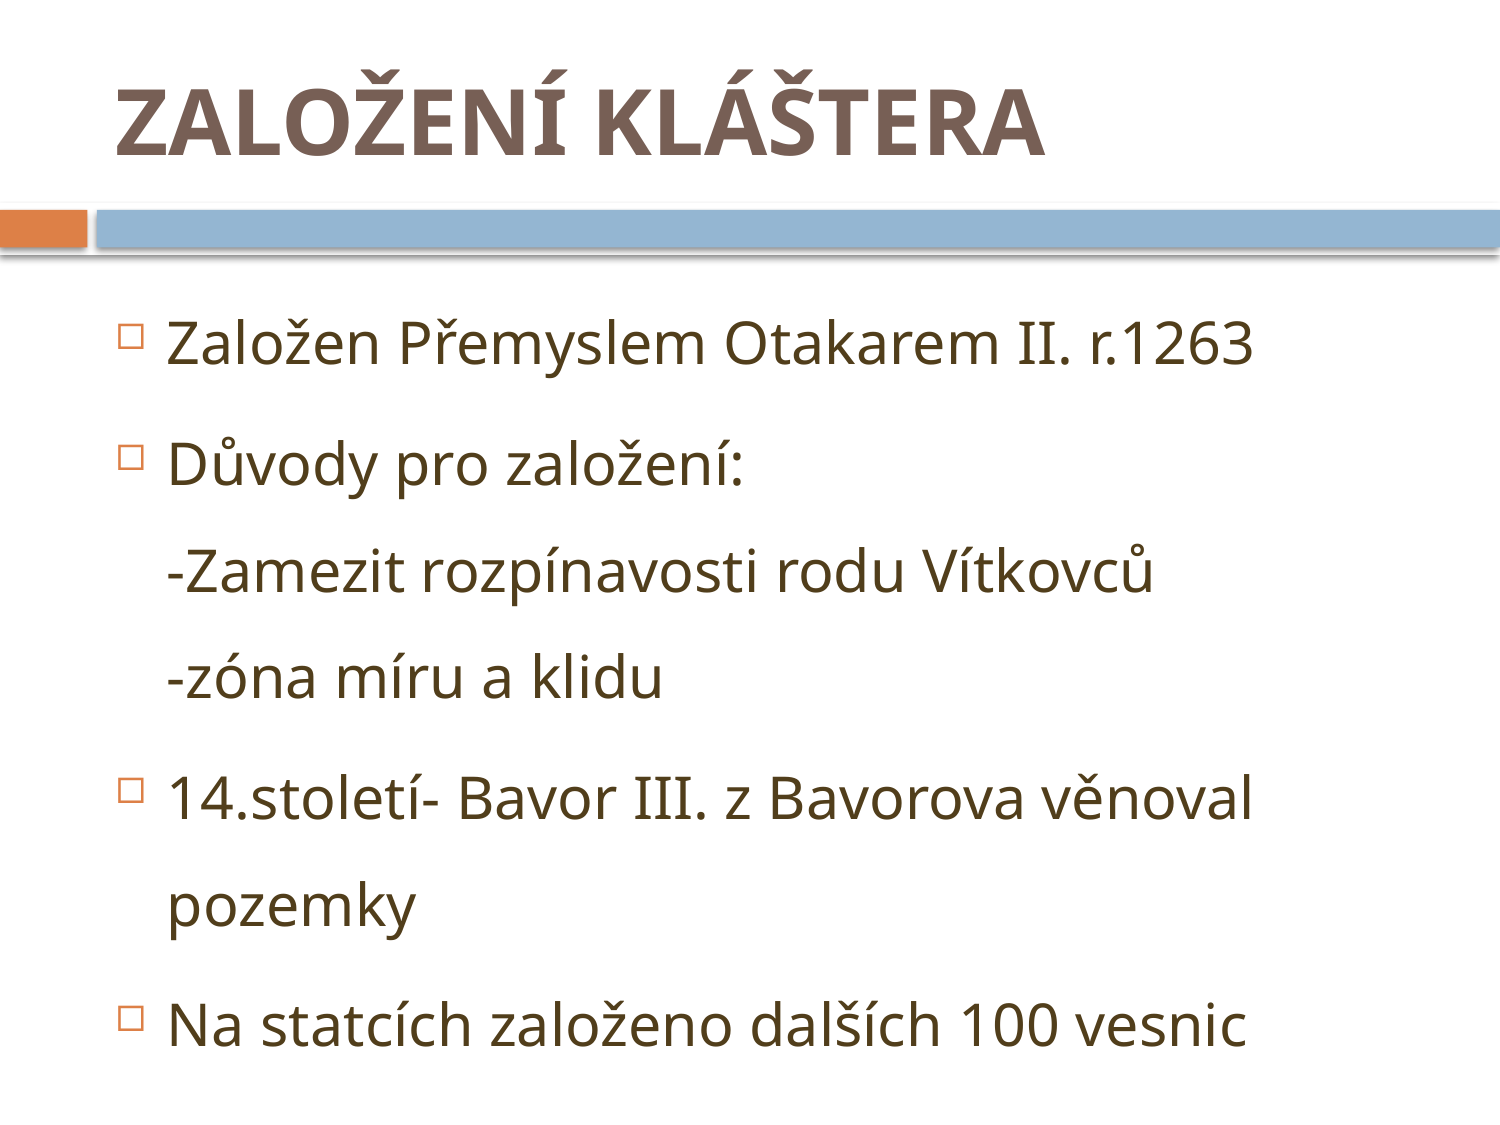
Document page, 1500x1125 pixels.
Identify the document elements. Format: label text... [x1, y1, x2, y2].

list Založen Přemyslem Otakarem II. r.1263 Důvody pro založení: -Zamezit rozpínavosti rodu Vítkovců -zóna míru a klidu 14.století- Bavor III. z Bavorova věnoval pozemky Na statcích založeno dalších 100 vesnic [100, 262, 1439, 1071]
title ZALOŽENÍ KLÁŠTERA [100, 37, 1439, 201]
